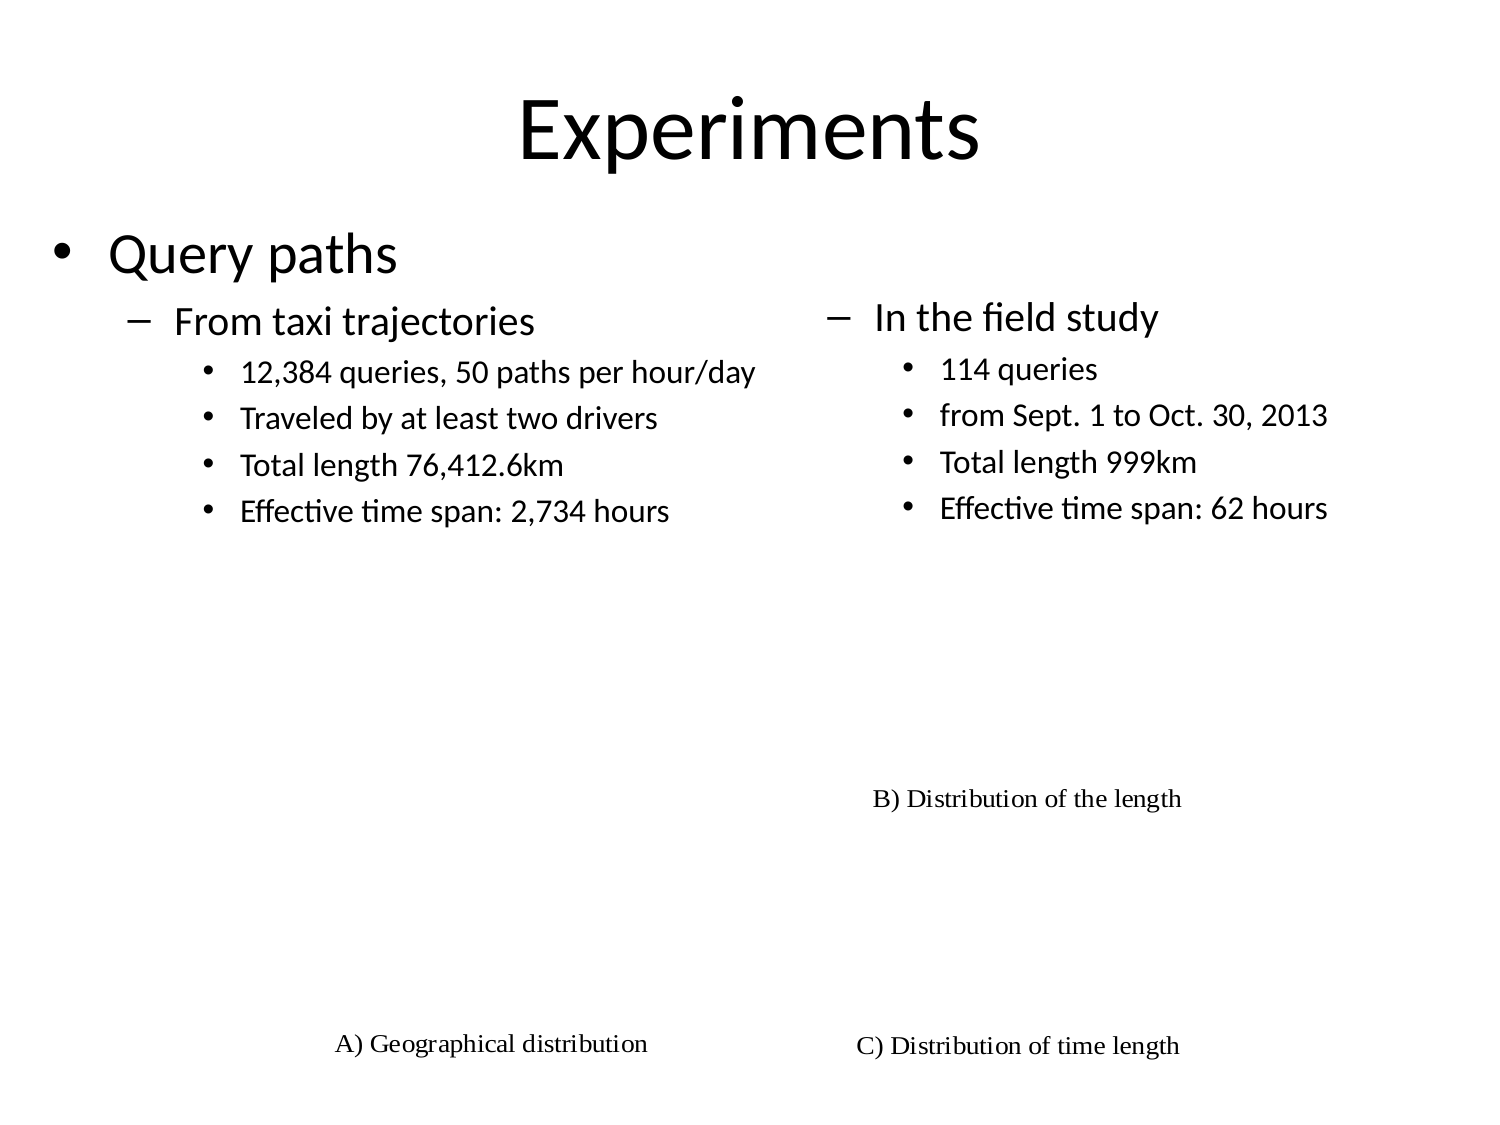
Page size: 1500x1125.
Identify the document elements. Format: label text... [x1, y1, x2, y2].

picture [262, 587, 1251, 1073]
list Query paths From taxi trajectories 12,384 queries, 50 paths per hour/day Traveled by at least two drivers Total length 76,412.6km Effective time span: 2,734 hours [37, 207, 863, 950]
text_box In the field study 114 queries from Sept. 1 to Oct. 30, 2013 Total length 999km Effective time span: 62 hours [737, 282, 1407, 1025]
title Experiments [75, 57, 1425, 188]
